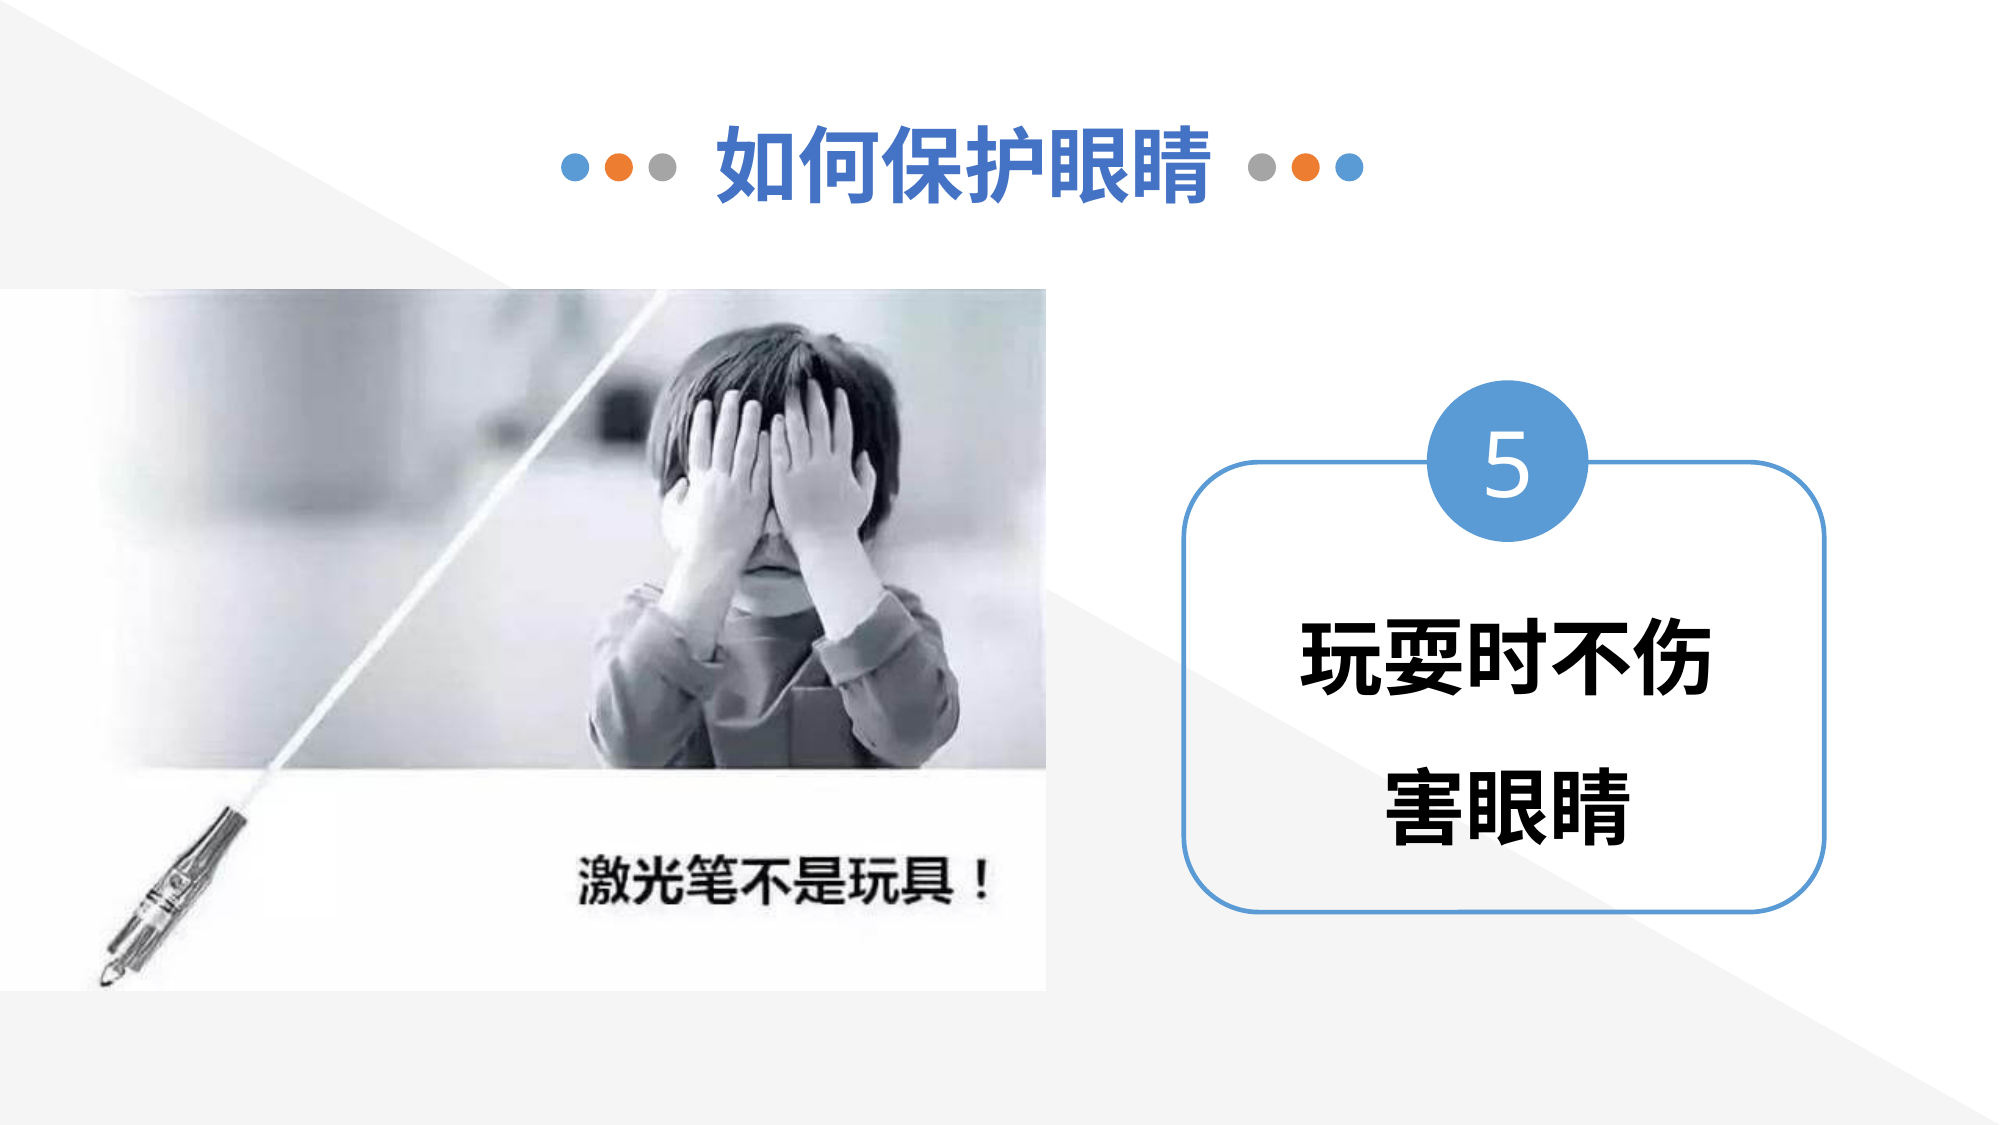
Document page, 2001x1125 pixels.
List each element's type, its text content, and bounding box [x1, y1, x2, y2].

text_box [1334, 152, 1365, 183]
text_box [1290, 152, 1321, 183]
text_box [1246, 152, 1278, 183]
text_box [560, 152, 591, 183]
text_box 玩耍时不伤害眼睛 [1252, 548, 1763, 863]
text_box [647, 152, 678, 183]
text_box 5 [1425, 379, 1590, 543]
text_box [1182, 461, 1826, 914]
picture [0, 289, 1046, 991]
text_box [603, 152, 634, 183]
text_box 如何保护眼睛 [699, 106, 1229, 221]
